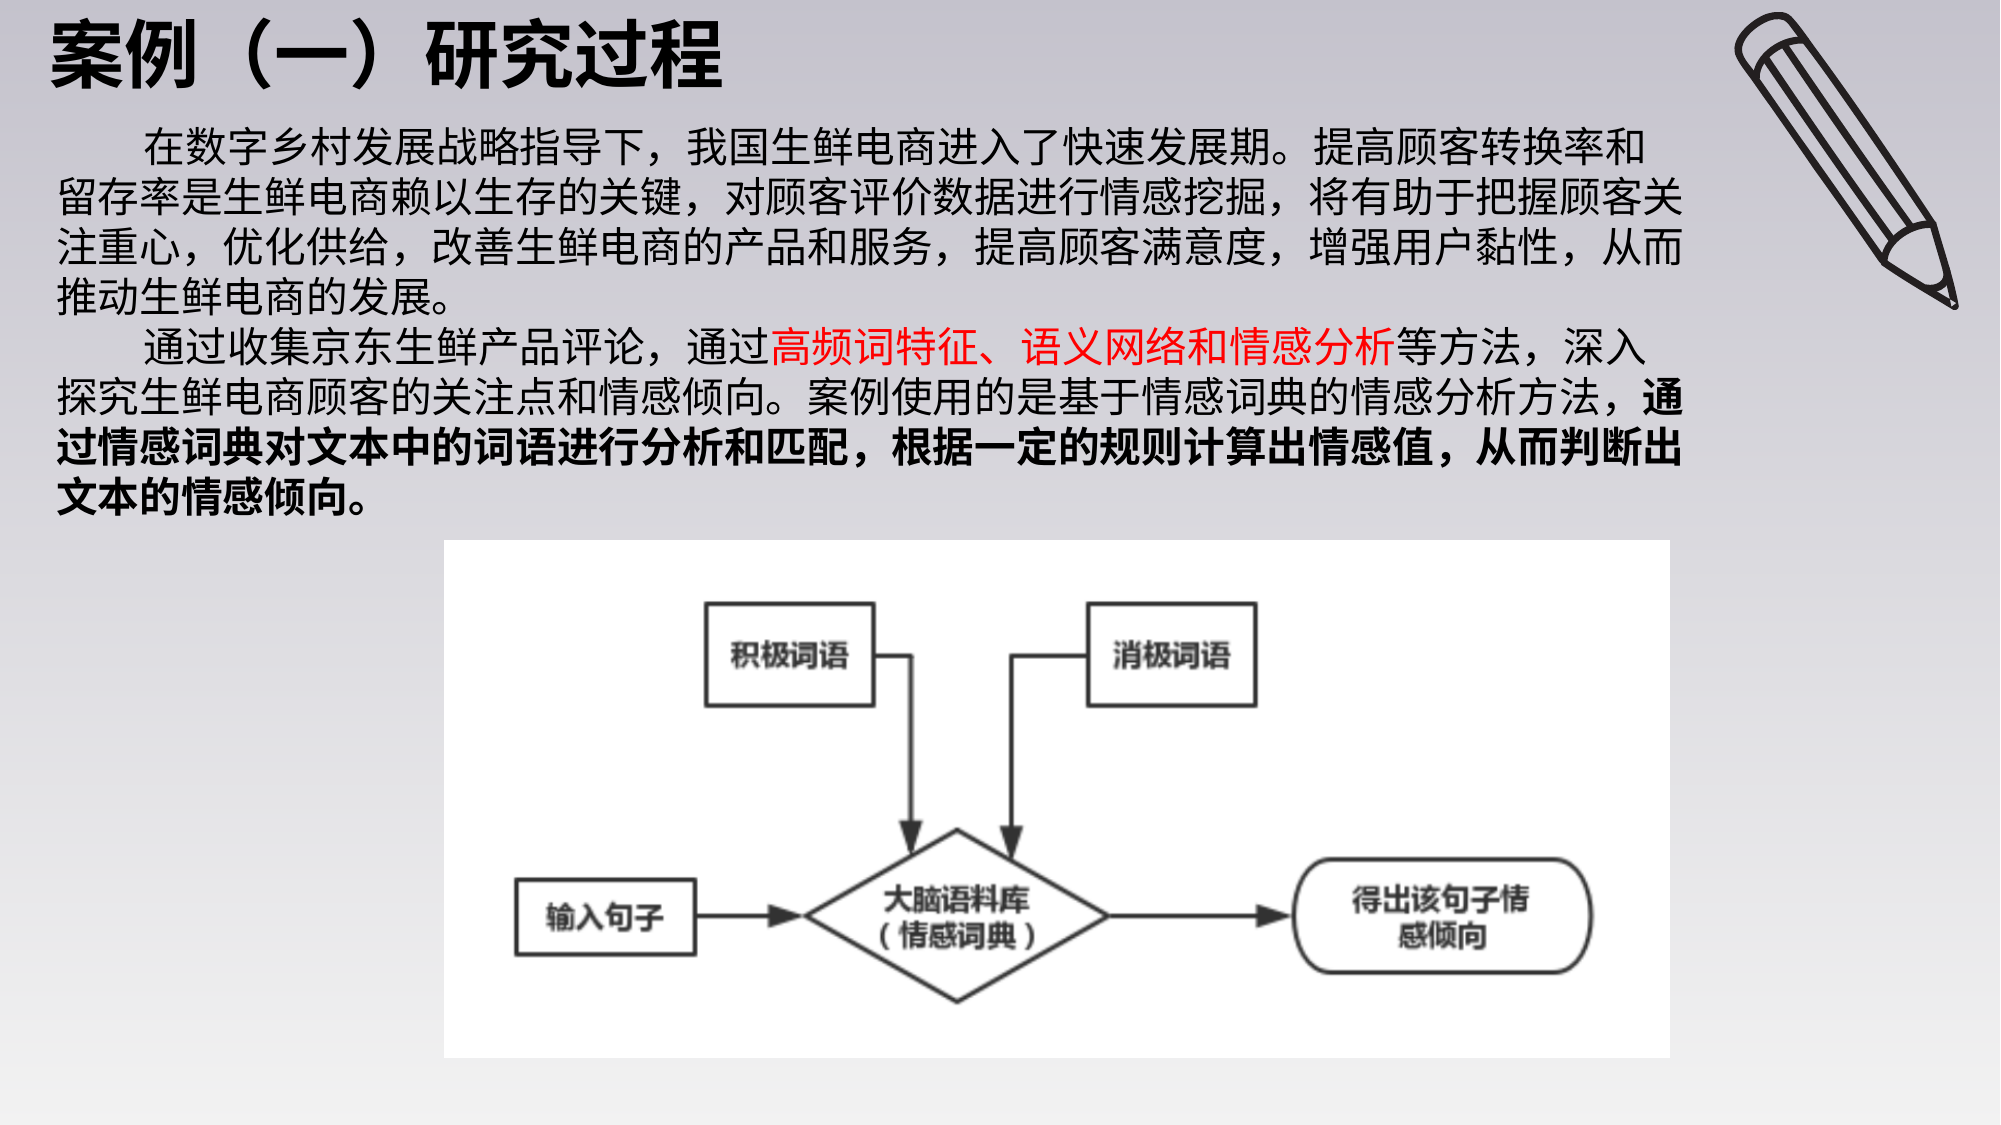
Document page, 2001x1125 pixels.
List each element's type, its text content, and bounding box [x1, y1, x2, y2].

picture [444, 540, 1670, 1058]
picture [1734, 12, 1960, 310]
text_box 在数字乡村发展战略指导下，我国生鲜电商进入了快速发展期。提高顾客转换率和留存率是生鲜电商赖以生存的关键，对顾客评价数据进行情感挖掘，将有助于把握顾客关注重心，优化供给，改善生鲜电商的产品和服务，提高顾客满意度，增强用户黏性，从而推动生鲜电商的发展。 通过收集京东生鲜产品评论，通过高频词特征、语义网络和情感分析等方法，深入探究生鲜电商顾客的关注点和情感倾向。案例使用的是基于情感词典的情感分析方法，通过情感词典对文本中的词语进行分析和匹配，根据一定的规则计算出情感值，从而判断出文本的情感倾向。 [41, 113, 1704, 529]
text_box 案例（一）研究过程 [0, 0, 1406, 105]
